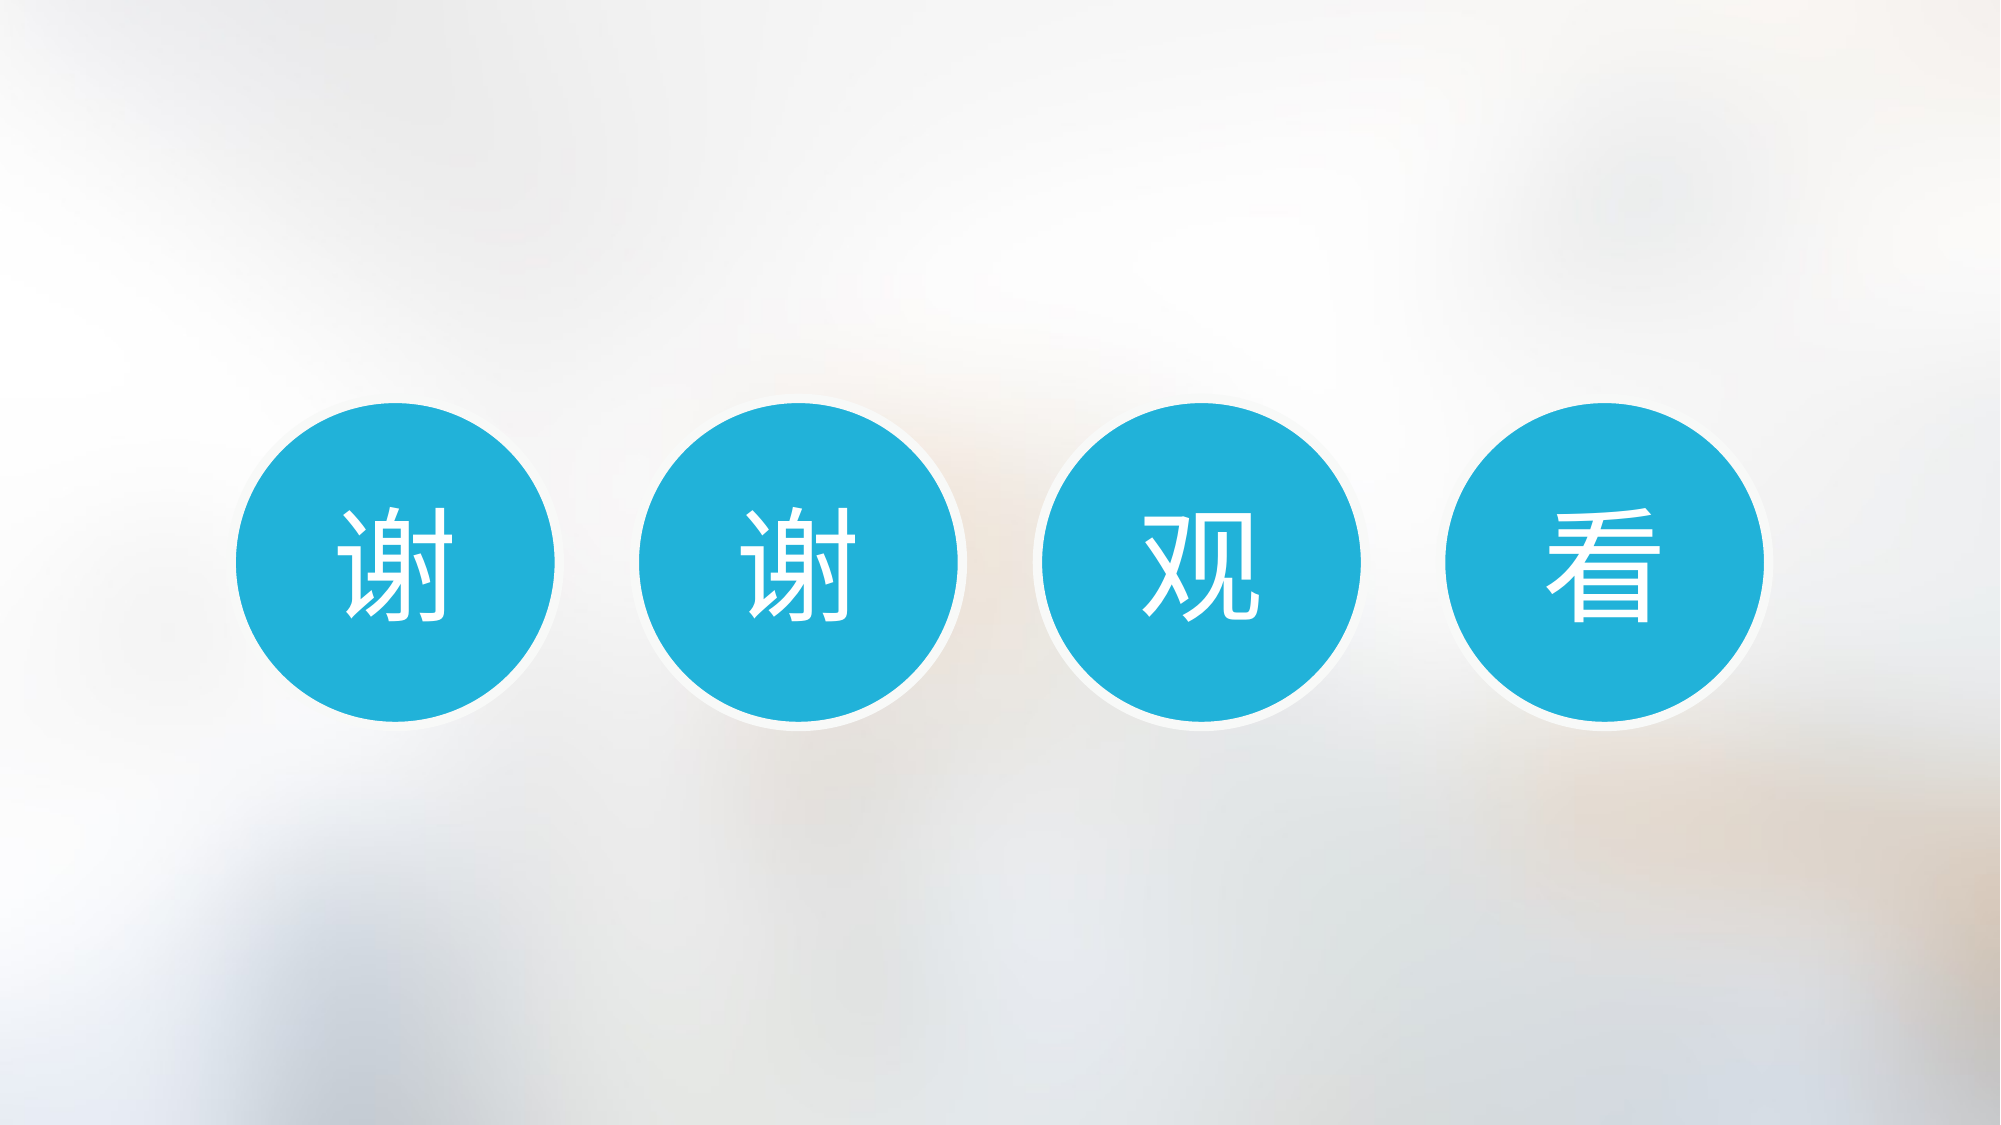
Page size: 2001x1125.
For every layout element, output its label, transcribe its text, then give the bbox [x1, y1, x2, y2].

text_box 谢 [633, 397, 964, 728]
text_box 看 [1439, 397, 1770, 728]
text_box 观 [1036, 397, 1367, 728]
picture [0, 0, 2000, 1125]
text_box 谢 [230, 397, 561, 728]
